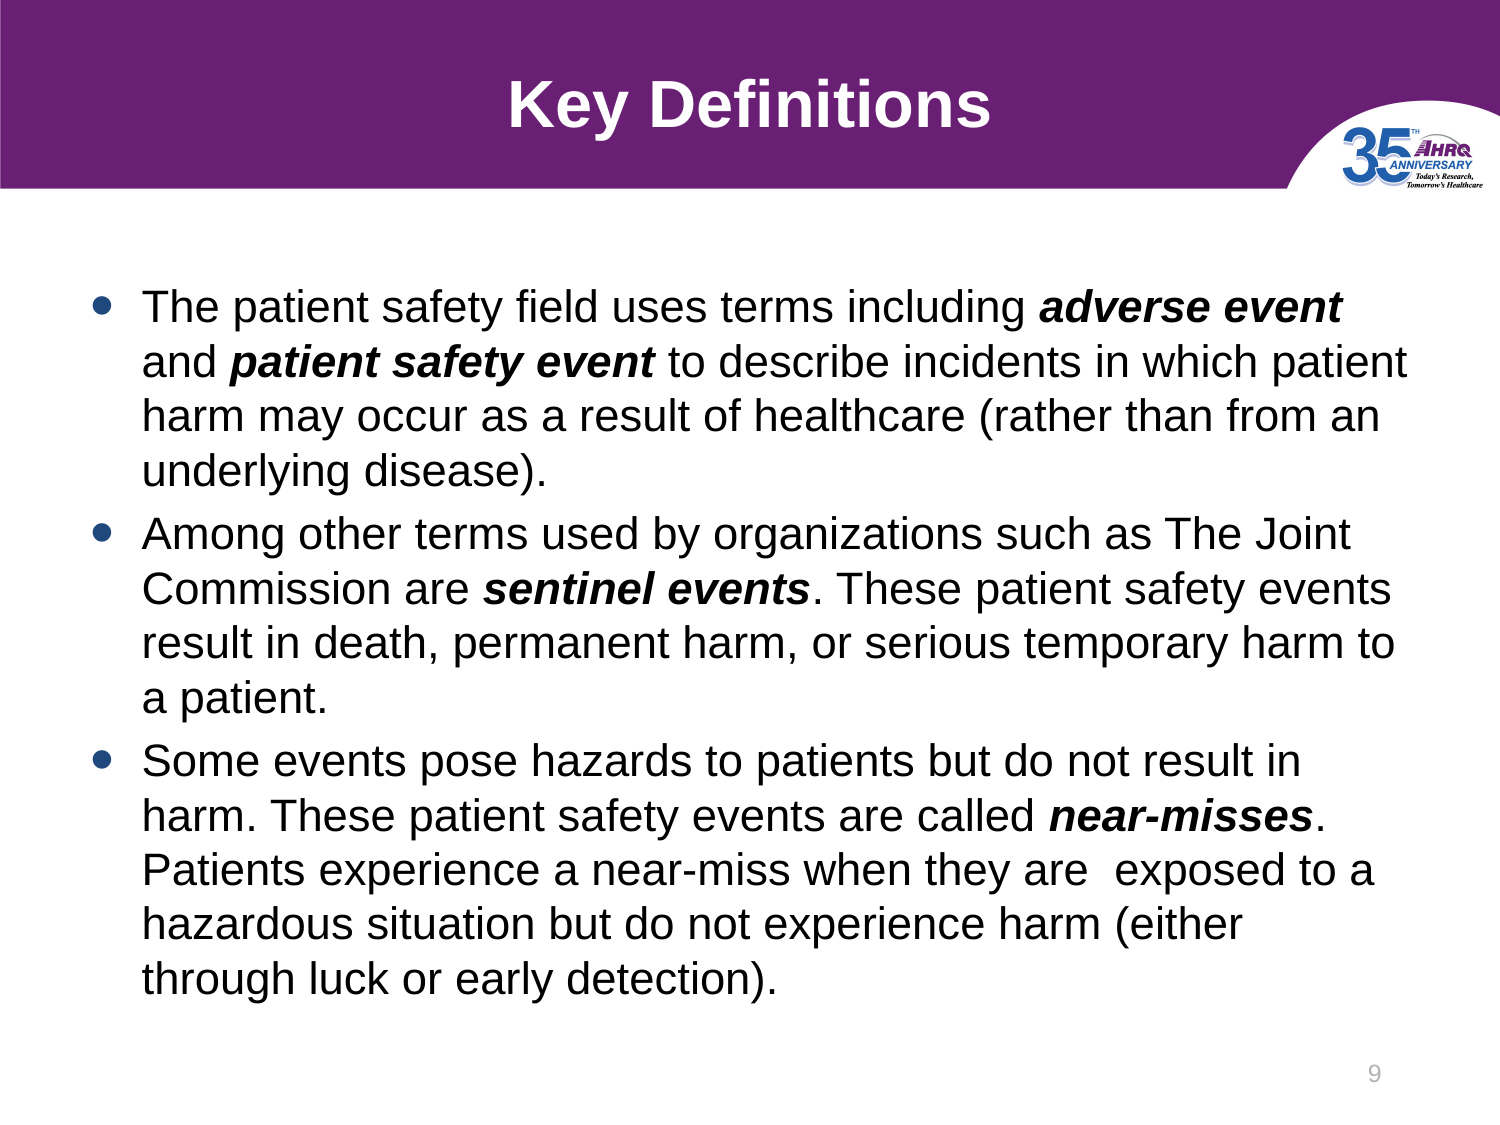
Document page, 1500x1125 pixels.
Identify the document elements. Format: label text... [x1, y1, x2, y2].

picture [0, 0, 1500, 1125]
title Key Definitions [206, 50, 1294, 152]
slide_number 9 [1059, 1042, 1397, 1103]
list The patient safety field uses terms including adverse event and patient safety event to describe incidents in which patient harm may occur as a result of healthcare (rather than from an underlying disease). Among other terms used by organizations such as The Joint Commission are sentinel events. These patient safety events result in death, permanent harm, or serious temporary harm to a patient. Some events pose hazards to patients but do not result in harm. These patient safety events are called near-misses. Patients experience a near-miss when they are exposed to a hazardous situation but do not experience harm (either through luck or early detection). [75, 270, 1425, 1013]
